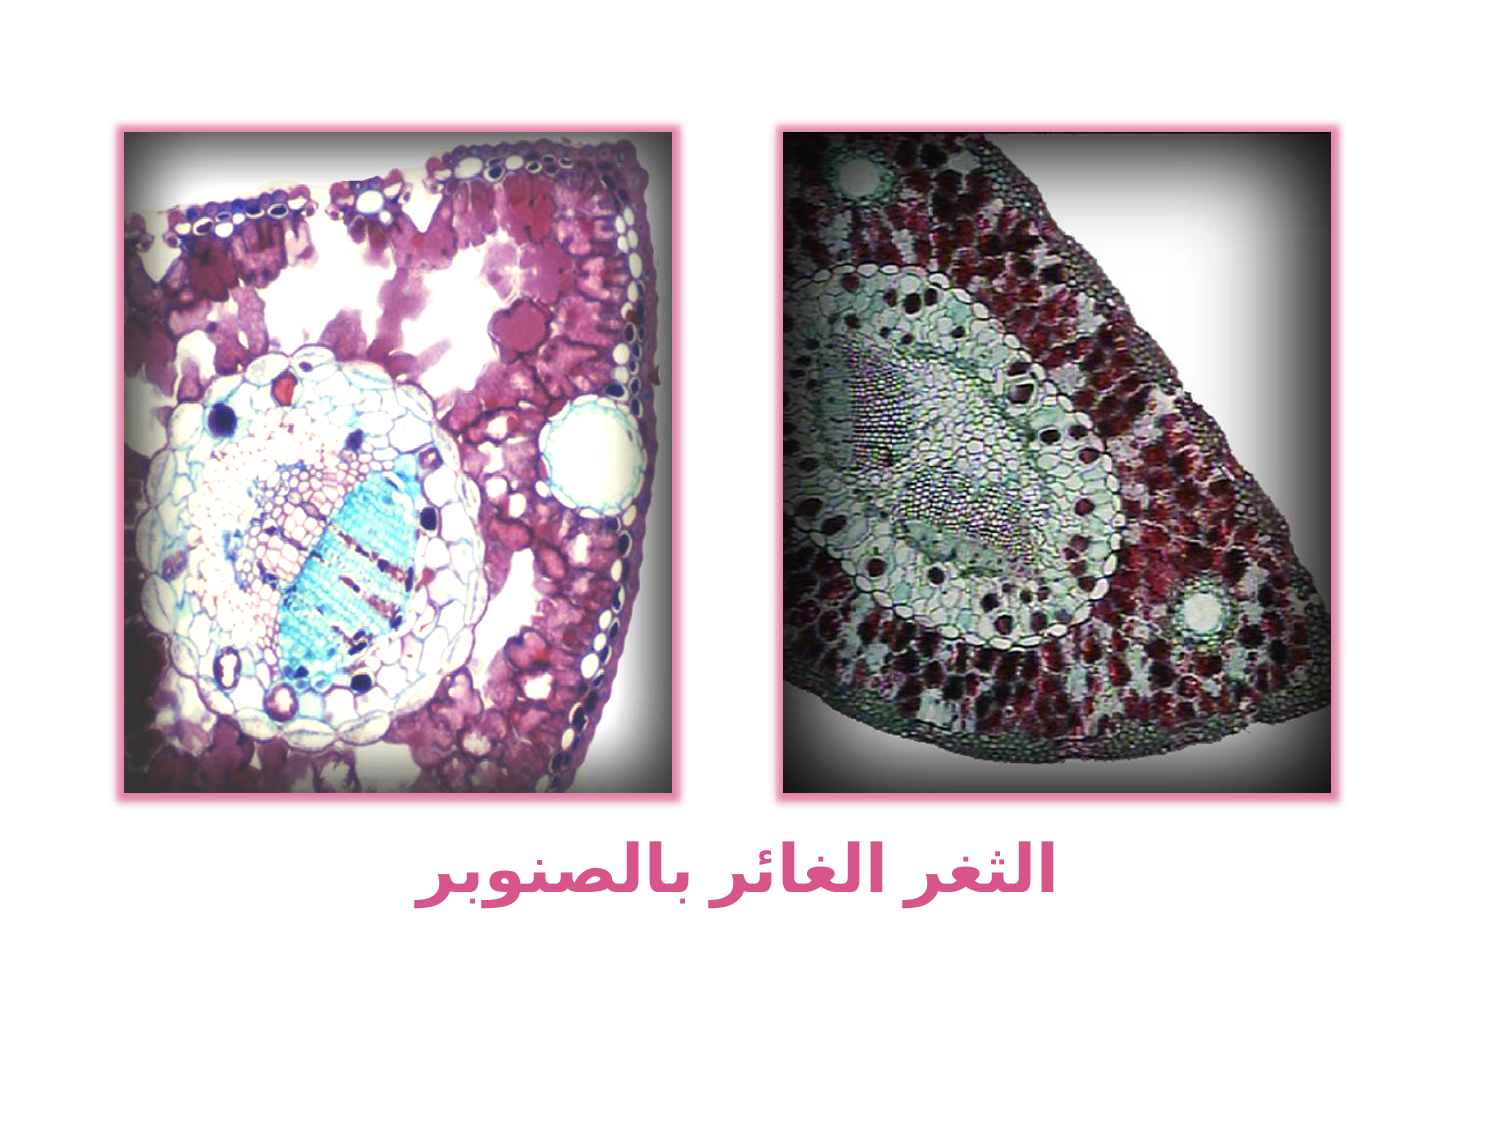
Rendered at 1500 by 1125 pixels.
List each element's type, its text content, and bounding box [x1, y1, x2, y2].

picture [124, 132, 672, 793]
text_box الثغر الغائر بالصنوبر [403, 818, 1076, 913]
picture [783, 132, 1331, 793]
